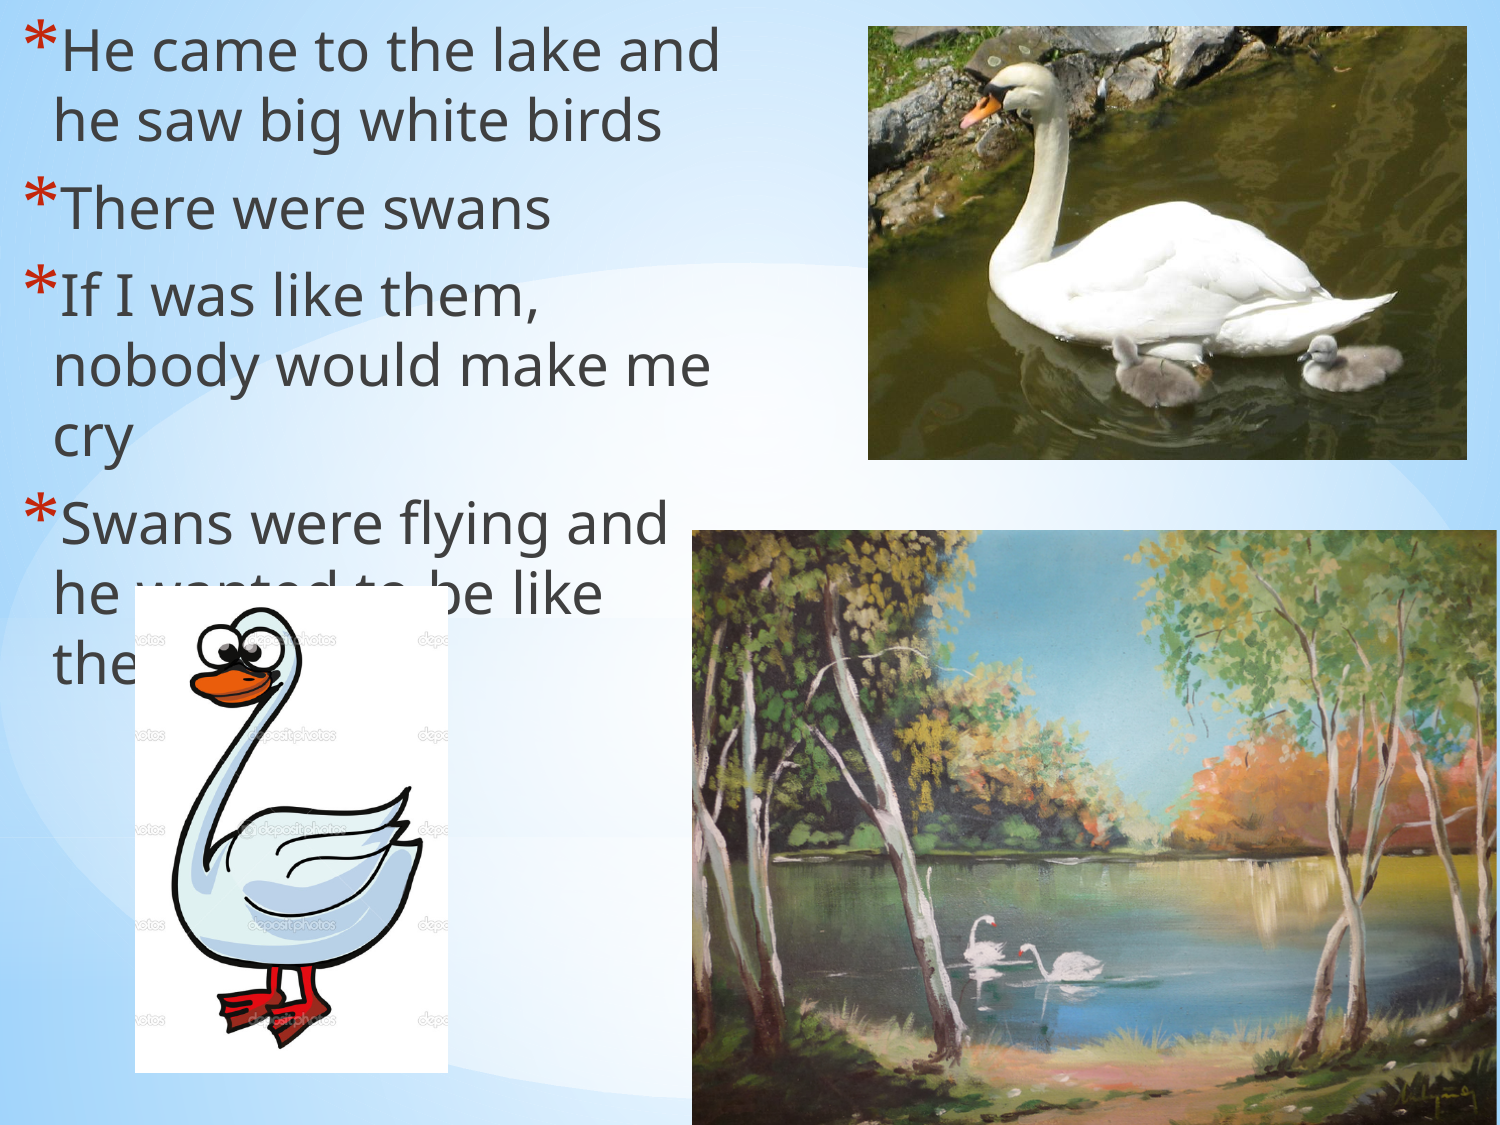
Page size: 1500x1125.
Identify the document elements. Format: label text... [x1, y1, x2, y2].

list He came to the lake and he saw big white birds There were swans If I was like them, nobody would make me cry Swans were flying and he wanted to be like them [0, 5, 762, 1125]
picture [135, 585, 448, 1073]
picture [690, 529, 1497, 1125]
picture [867, 26, 1468, 461]
